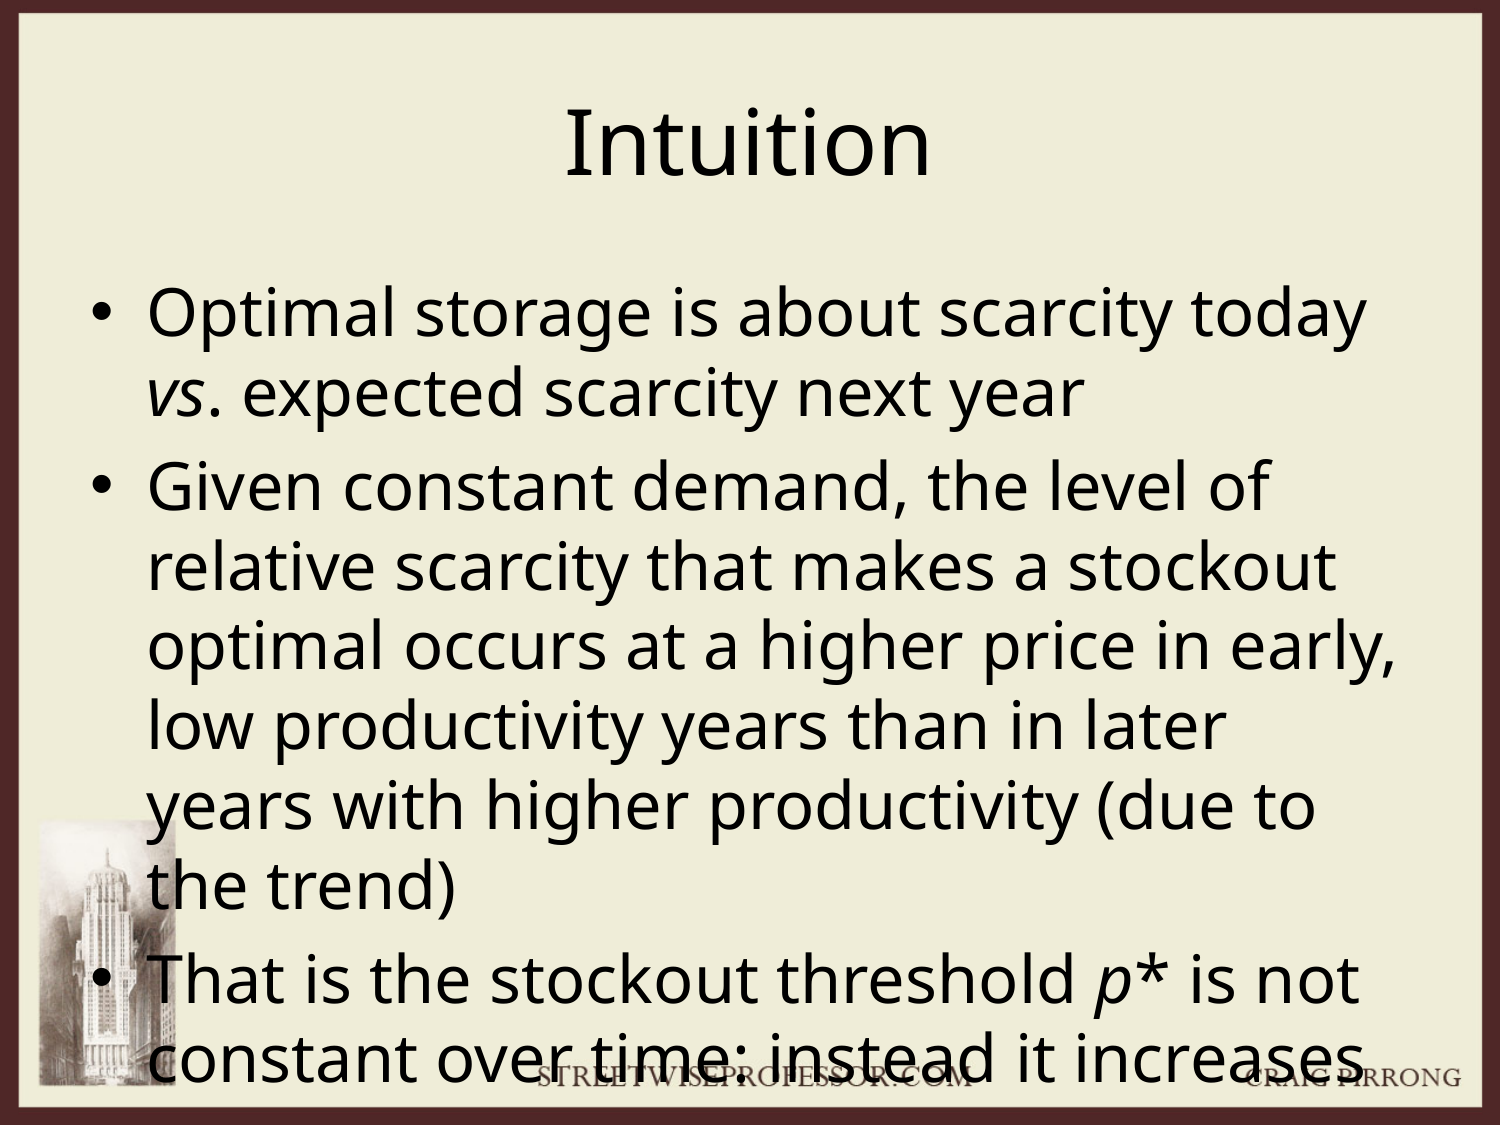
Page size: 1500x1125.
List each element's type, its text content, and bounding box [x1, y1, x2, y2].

list Optimal storage is about scarcity today vs. expected scarcity next year Given constant demand, the level of relative scarcity that makes a stockout optimal occurs at a higher price in early, low productivity years than in later years with higher productivity (due to the trend) That is the stockout threshold p* is not constant over time: instead it increases [75, 262, 1425, 1005]
picture [0, 0, 1500, 1125]
title Intuition [75, 45, 1425, 233]
